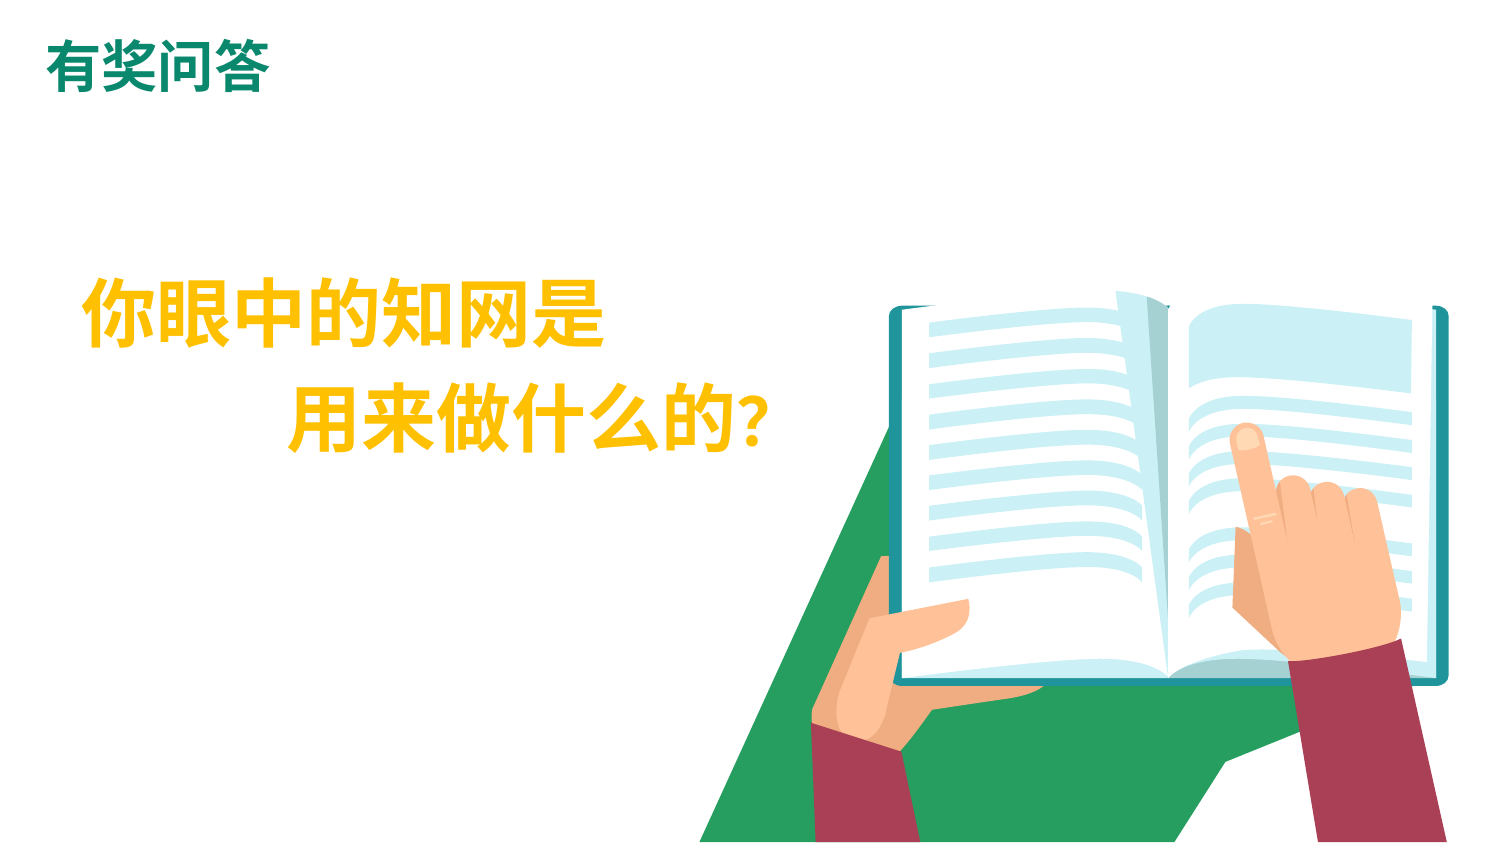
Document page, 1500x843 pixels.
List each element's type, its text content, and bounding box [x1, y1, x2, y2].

text_box 有奖问答 [34, 39, 1038, 98]
text_box 你眼中的知网是 用来做什么的？ [67, 258, 1449, 469]
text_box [699, 281, 1449, 843]
